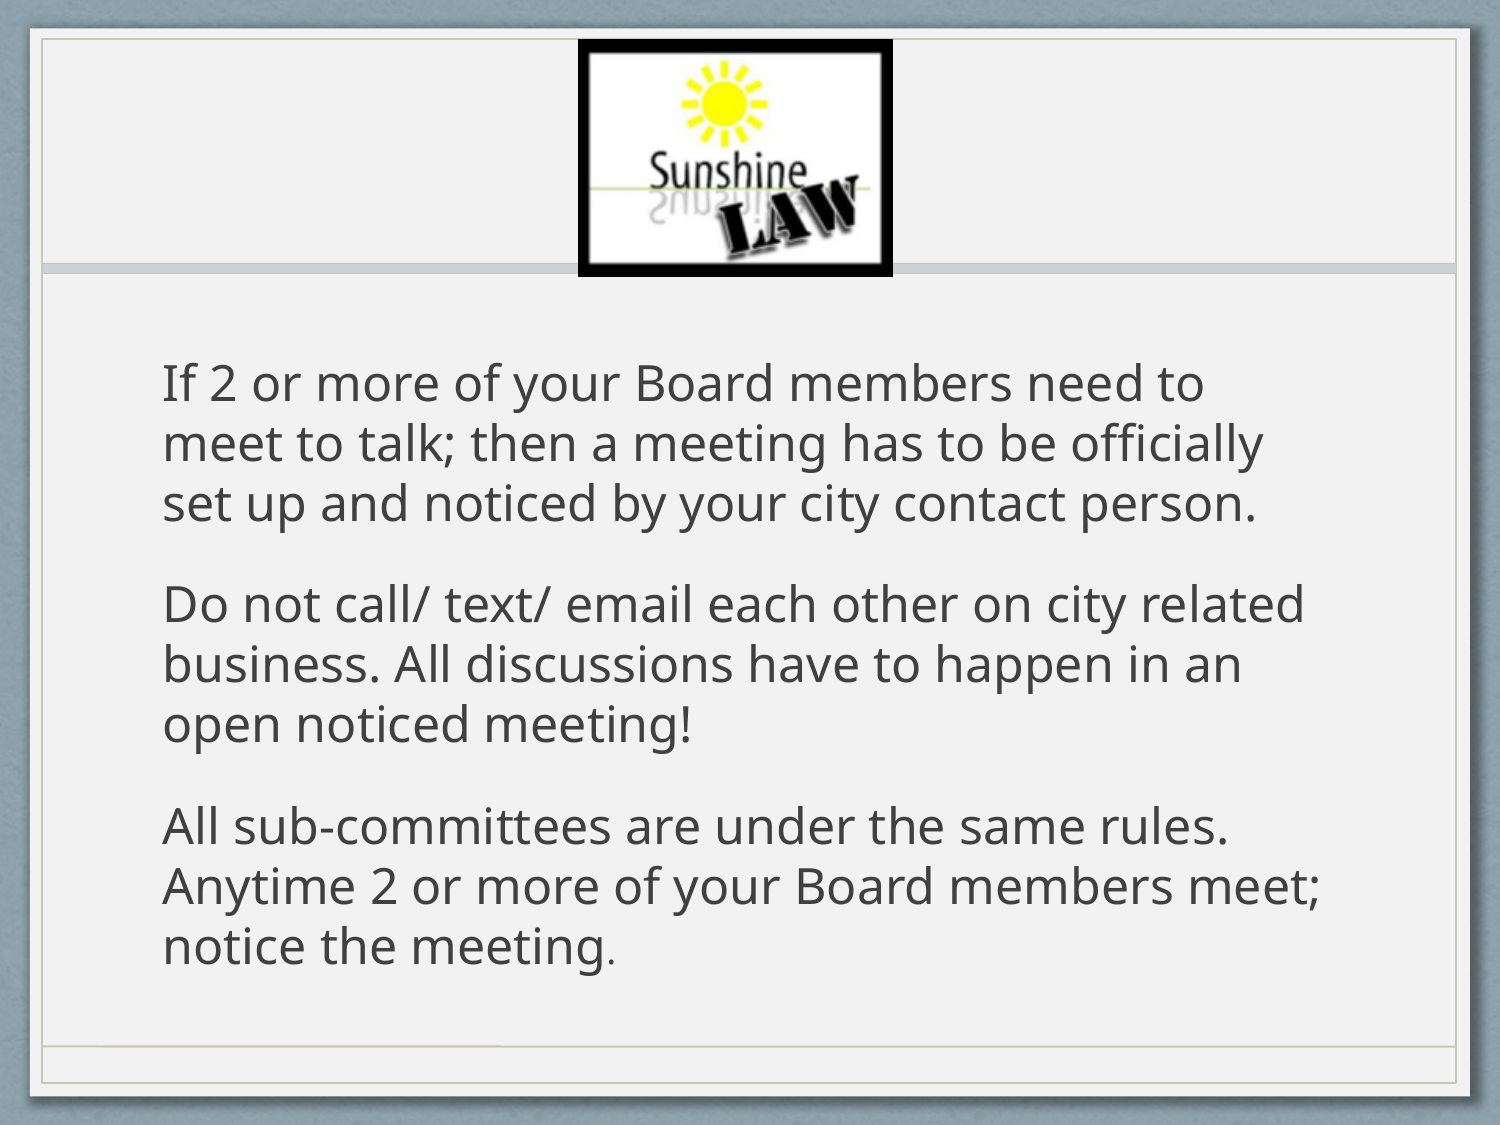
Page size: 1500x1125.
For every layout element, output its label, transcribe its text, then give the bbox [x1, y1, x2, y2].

list If 2 or more of your Board members need to meet to talk; then a meeting has to be officially set up and noticed by your city contact person. Do not call/ text/ email each other on city related business. All discussions have to happen in an open noticed meeting! All sub-committees are under the same rules. Anytime 2 or more of your Board members meet; notice the meeting. [147, 277, 1353, 995]
picture [577, 39, 893, 278]
